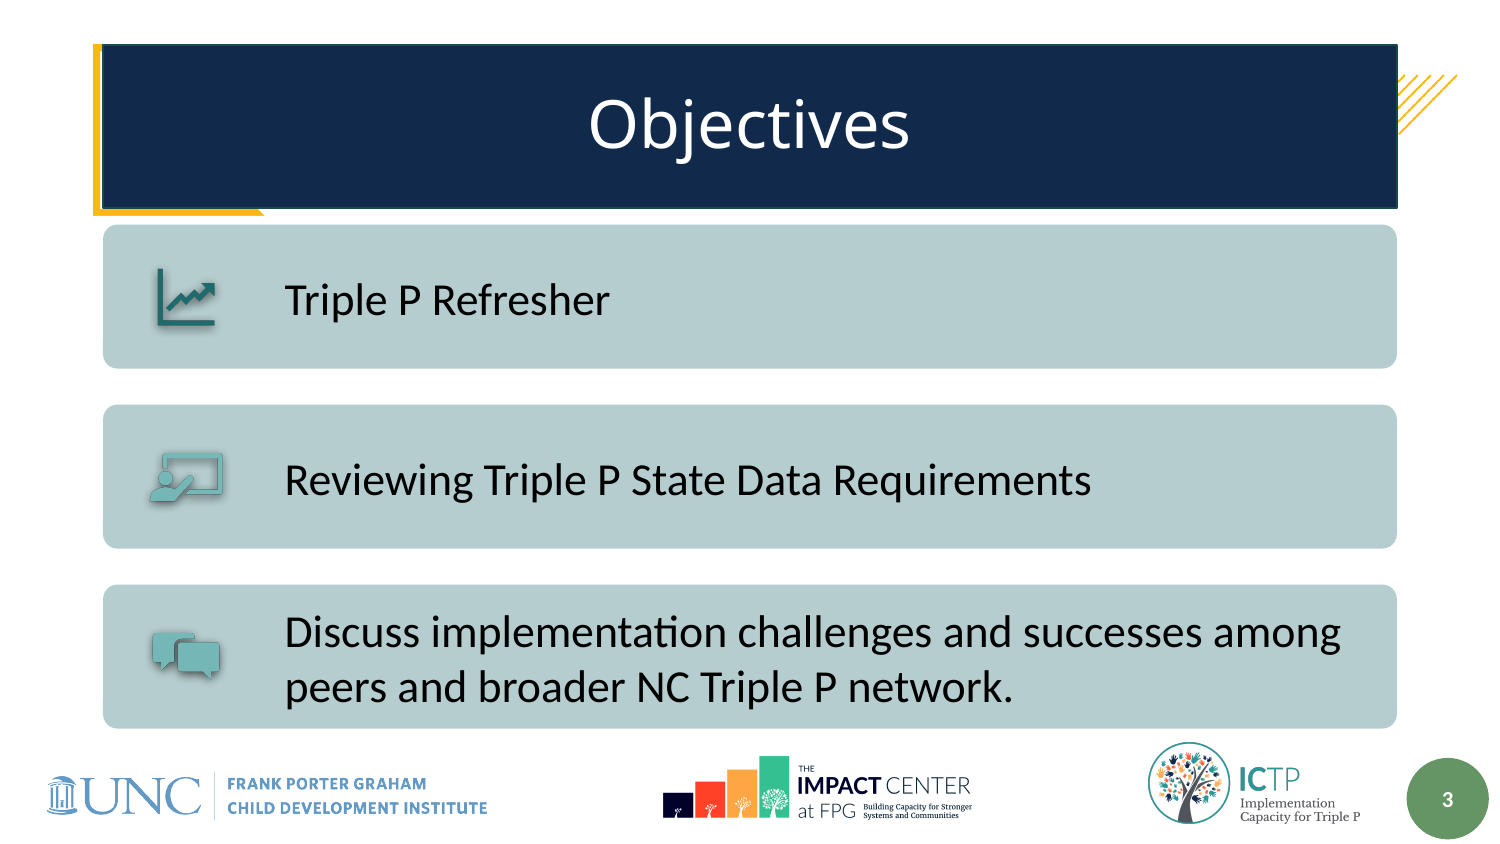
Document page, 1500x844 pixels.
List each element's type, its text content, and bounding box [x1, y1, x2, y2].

title Objectives [102, 44, 1398, 209]
picture [1398, 74, 1458, 135]
picture [93, 44, 265, 216]
slide_number 3 [1406, 757, 1489, 840]
picture [47, 771, 487, 820]
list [103, 224, 1397, 729]
picture [1148, 742, 1360, 824]
picture [663, 756, 972, 820]
